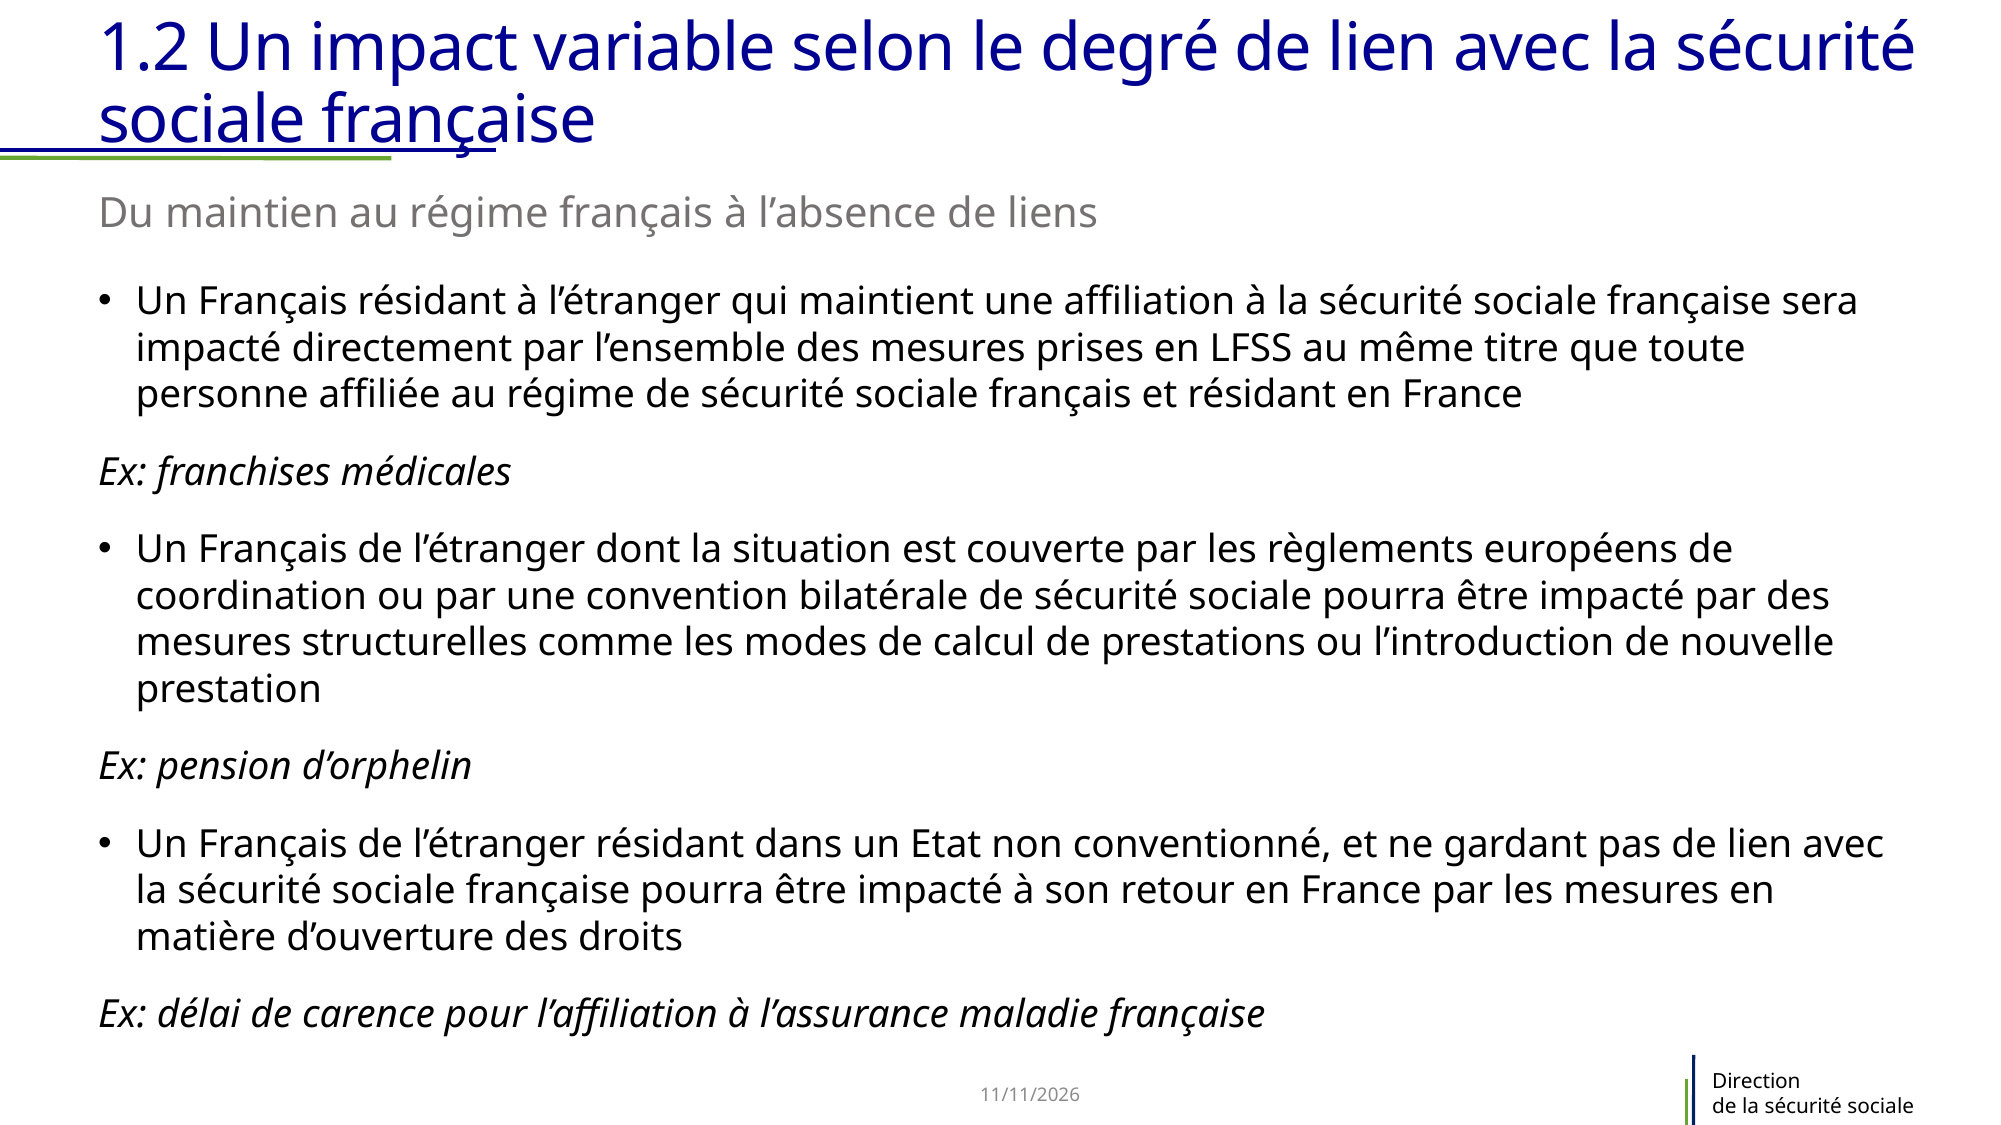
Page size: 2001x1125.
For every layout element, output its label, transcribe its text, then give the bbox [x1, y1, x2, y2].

list Du maintien au régime français à l’absence de liens [83, 178, 1917, 249]
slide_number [805, 1065, 1256, 1125]
list Un Français résidant à l’étranger qui maintient une affiliation à la sécurité sociale française sera impacté directement par l’ensemble des mesures prises en LFSS au même titre que toute personne affiliée au régime de sécurité sociale français et résidant en France Ex: franchises médicales Un Français de l’étranger dont la situation est couverte par les règlements européens de coordination ou par une convention bilatérale de sécurité sociale pourra être impacté par des mesures structurelles comme les modes de calcul de prestations ou l’introduction de nouvelle prestation Ex: pension d’orphelin Un Français de l’étranger résidant dans un Etat non conventionné, et ne gardant pas de lien avec la sécurité sociale française pourra être impacté à son retour en France par les mesures en matière d’ouverture des droits Ex: délai de carence pour l’affiliation à l’assurance maladie française [83, 268, 1917, 1045]
title 1.2 Un impact variable selon le degré de lien avec la sécurité sociale française [83, 42, 1959, 128]
